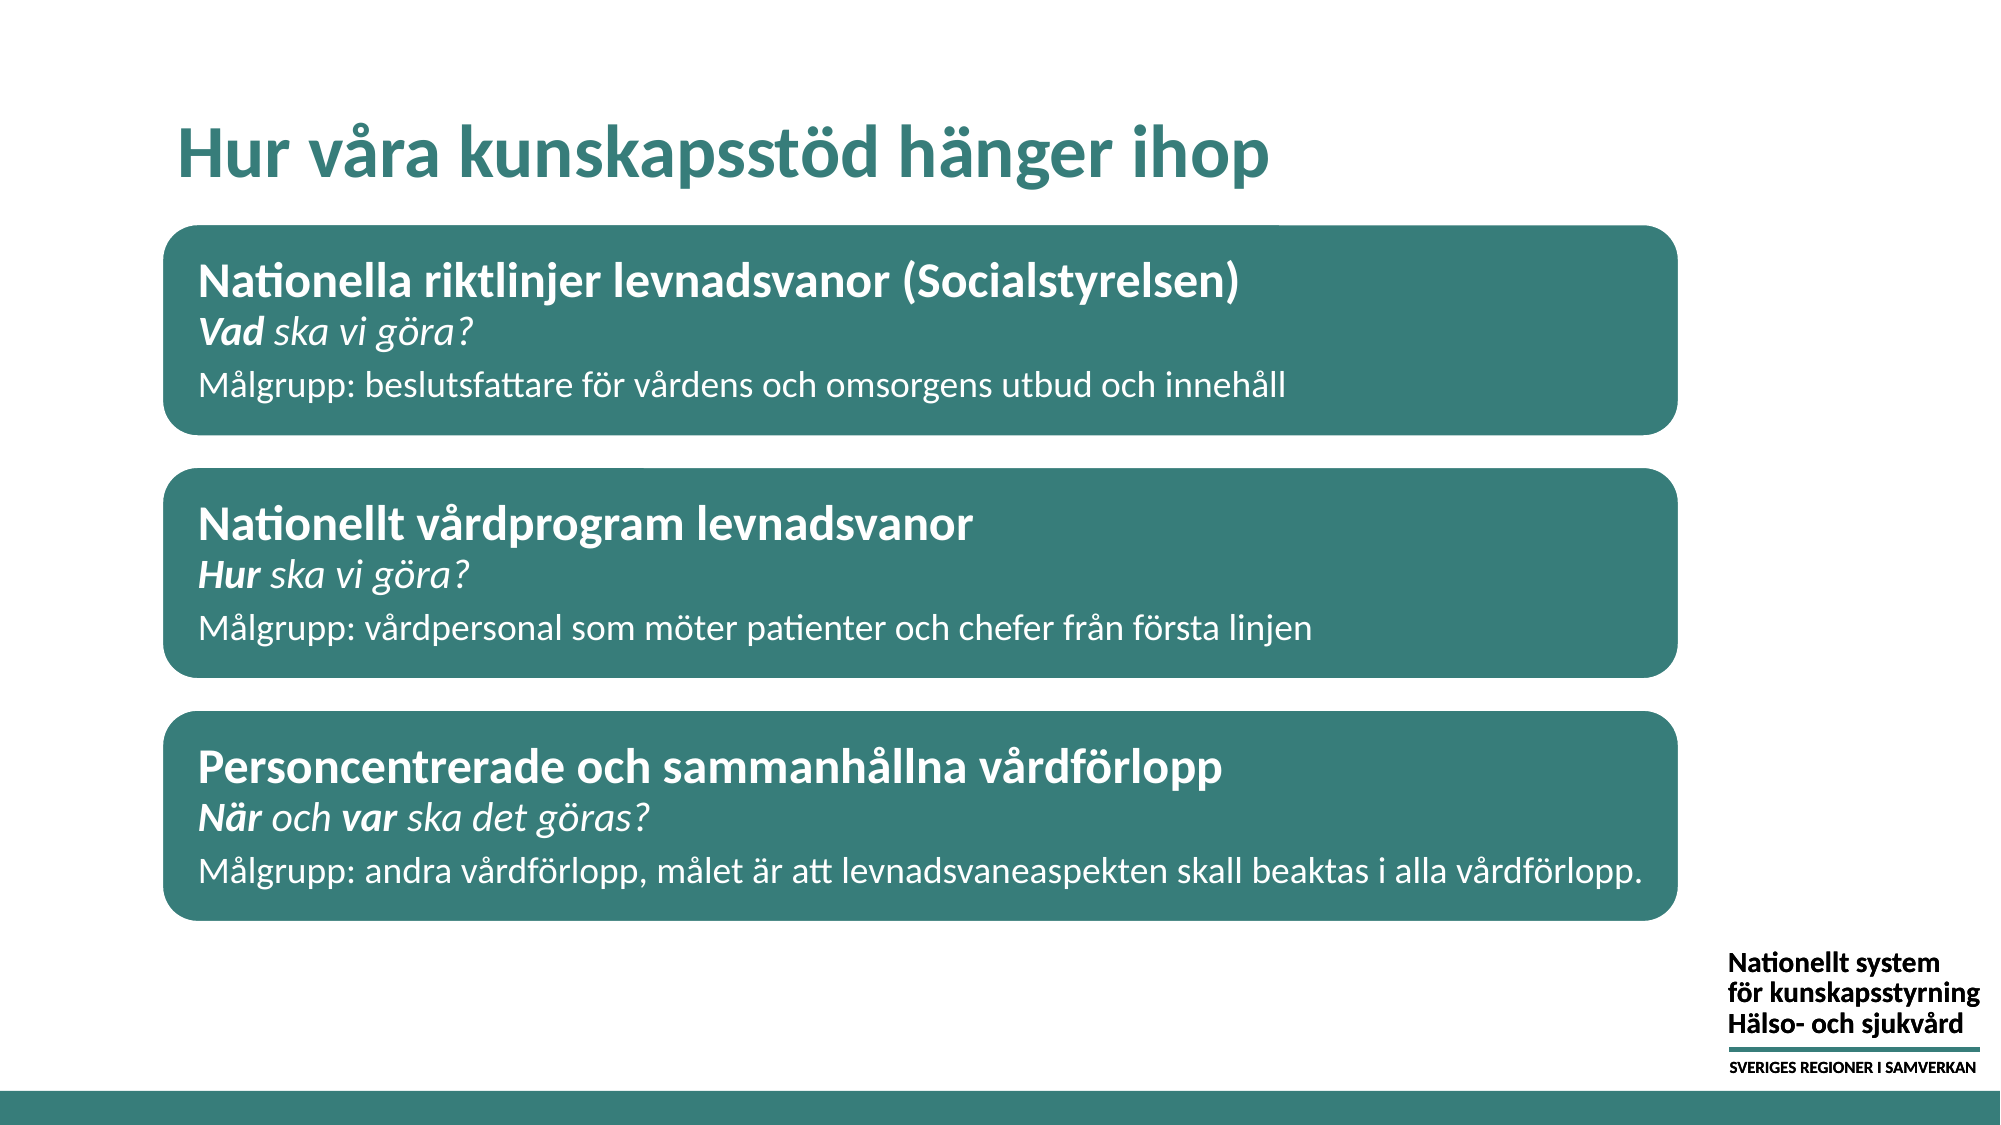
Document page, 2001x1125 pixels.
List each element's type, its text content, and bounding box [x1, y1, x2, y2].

title Hur våra kunskapsstöd hänger ihop [162, 101, 1663, 161]
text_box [162, 161, 1679, 985]
